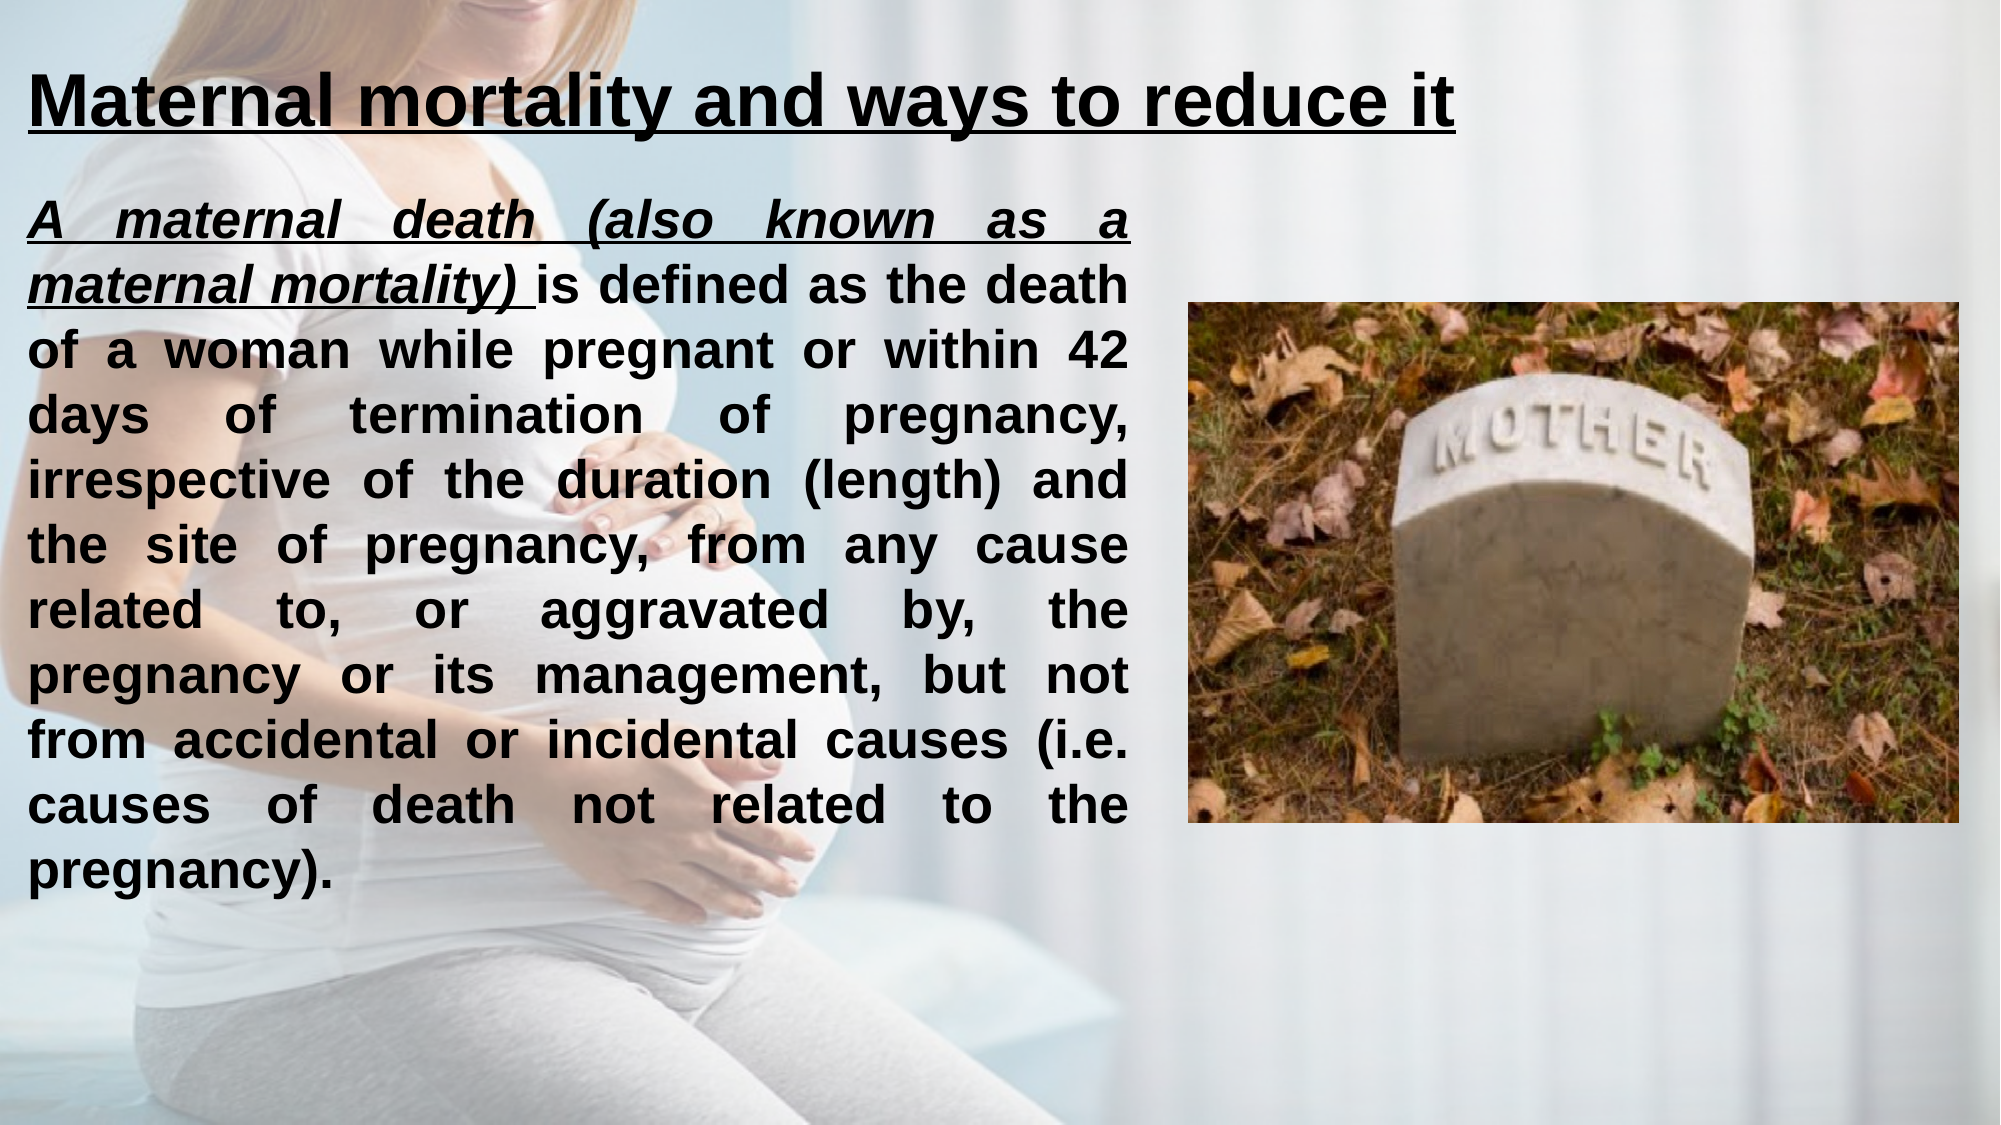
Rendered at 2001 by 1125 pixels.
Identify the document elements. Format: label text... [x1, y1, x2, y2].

title Maternal mortality and ways to reduce it [12, 26, 1505, 178]
text_box A maternal death (also known as a maternal mortality) is defined as the death of a woman while pregnant or within 42 days of termination of pregnancy, irrespective of the duration (length) and the site of pregnancy, from any cause related to, or aggravated by, the pregnancy or its management, but not from accidental or incidental causes (i.e. causes of death not related to the pregnancy). [12, 178, 1146, 907]
picture [1187, 302, 1959, 823]
